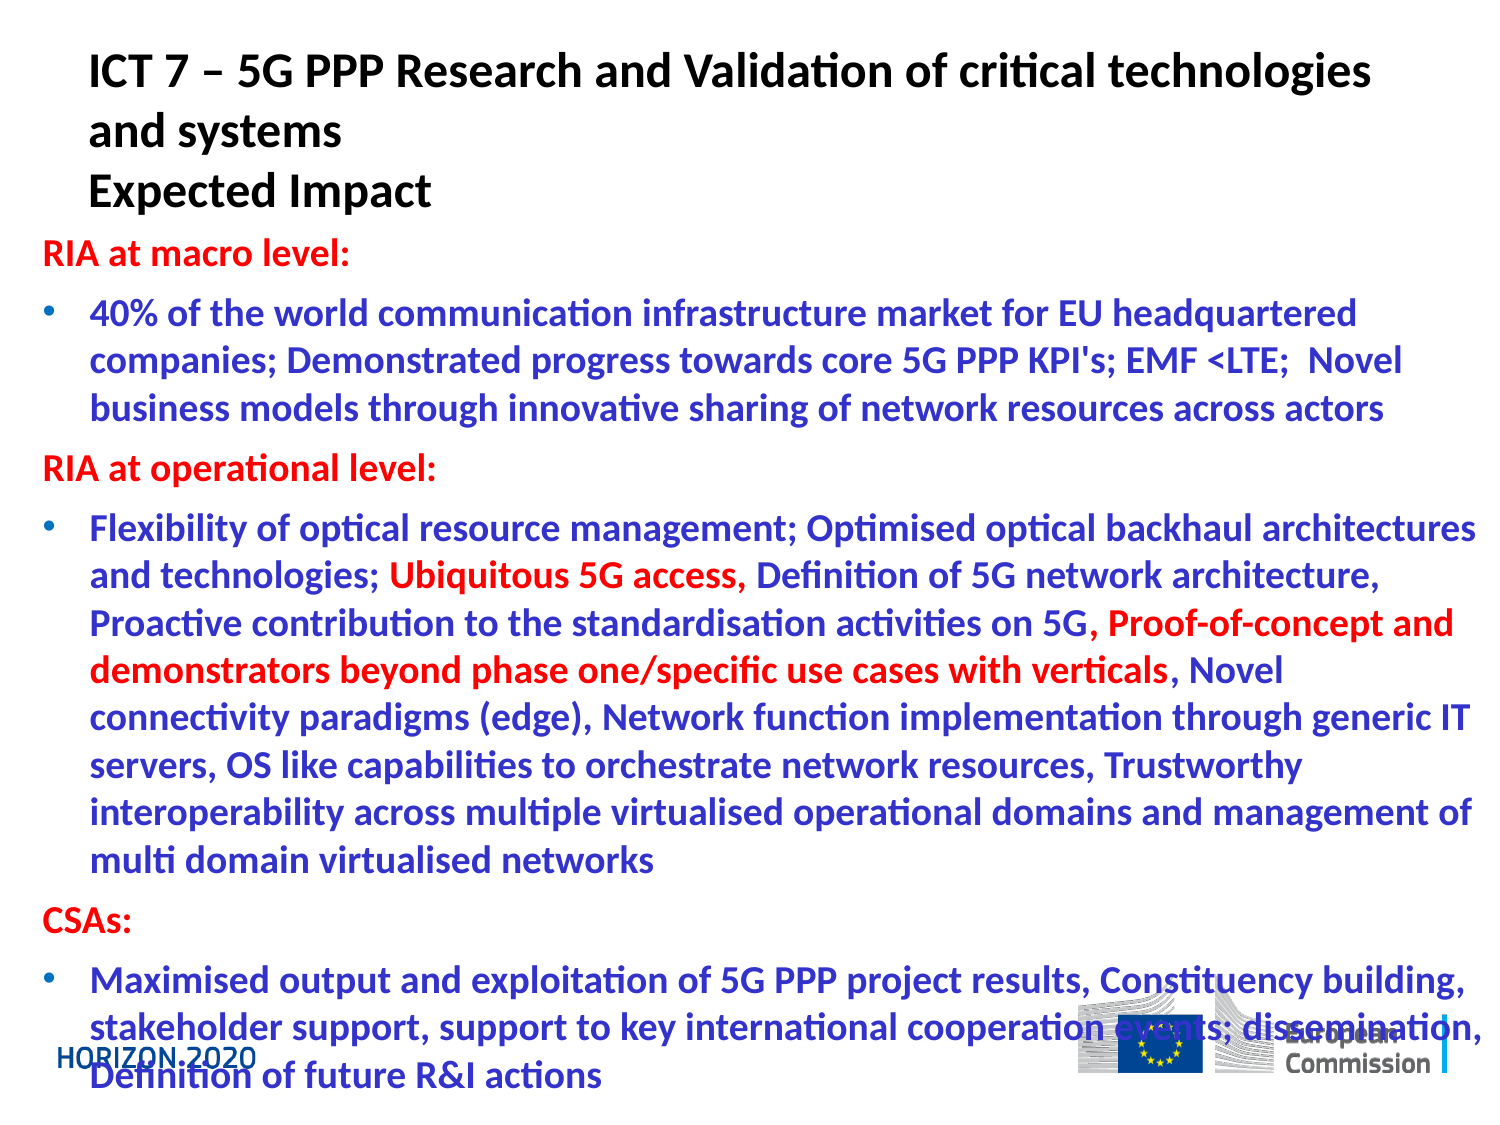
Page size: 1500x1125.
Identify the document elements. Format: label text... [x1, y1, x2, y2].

title ICT 7 – 5G PPP Research and Validation of critical technologies and systems Expected Impact [75, 30, 1425, 174]
picture [41, 1055, 302, 1083]
list RIA at macro level: 40% of the world communication infrastructure market for EU headquartered companies; Demonstrated progress towards core 5G PPP KPI's; EMF <LTE; Novel business models through innovative sharing of network resources across actors RIA at operational level: Flexibility of optical resource management; Optimised optical backhaul architectures and technologies; Ubiquitous 5G access, Definition of 5G network architecture, Proactive contribution to the standardisation activities on 5G, Proof-of-concept and demonstrators beyond phase one/specific use cases with verticals, Novel connectivity paradigms (edge), Network function implementation through generic IT servers, OS like capabilities to orchestrate network resources, Trustworthy interoperability across multiple virtualised operational domains and management of multi domain virtualised networks CSAs: Maximised output and exploitation of 5G PPP project results, Constituency building, stakeholder support, support to key international cooperation events; dissemination, Definition of future R&I actions [29, 219, 1500, 1055]
picture [1078, 1055, 1441, 1073]
